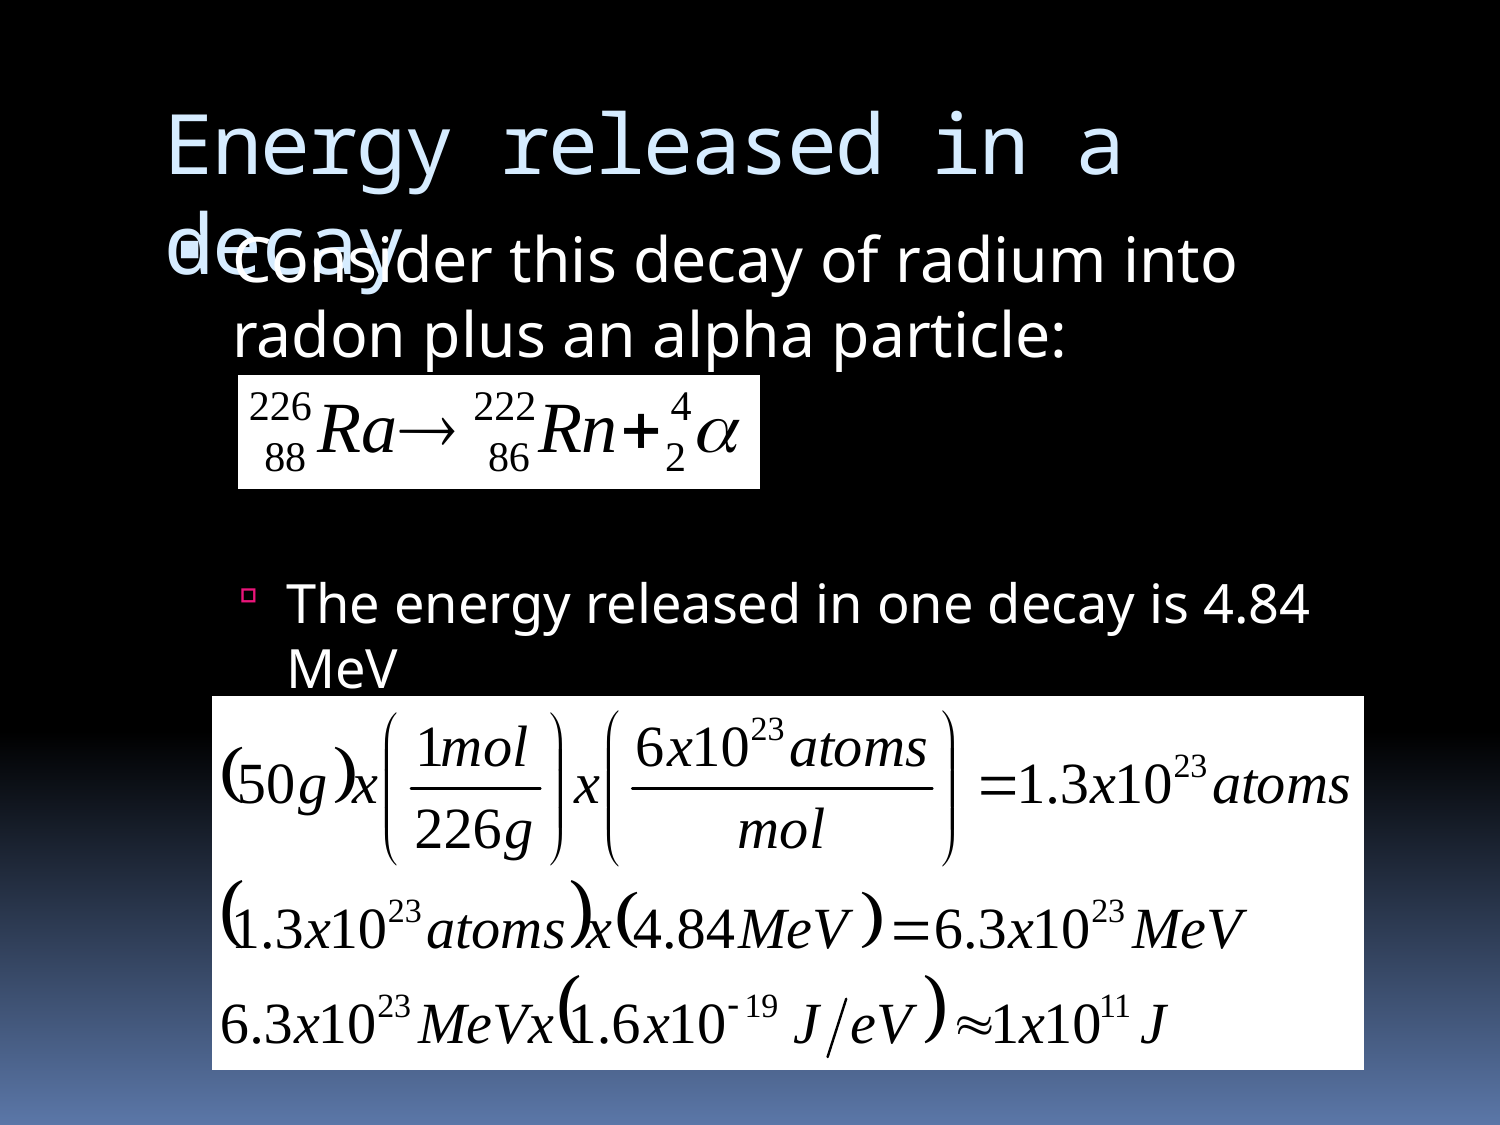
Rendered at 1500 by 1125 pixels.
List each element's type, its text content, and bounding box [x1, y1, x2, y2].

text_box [236, 374, 761, 490]
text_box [211, 695, 1365, 1071]
list Consider this decay of radium into radon plus an alpha particle: The energy released in one decay is 4.84 MeV What is the energy release by 50-g of radium? [150, 212, 1425, 1043]
title Energy released in a decay [150, 83, 1425, 212]
